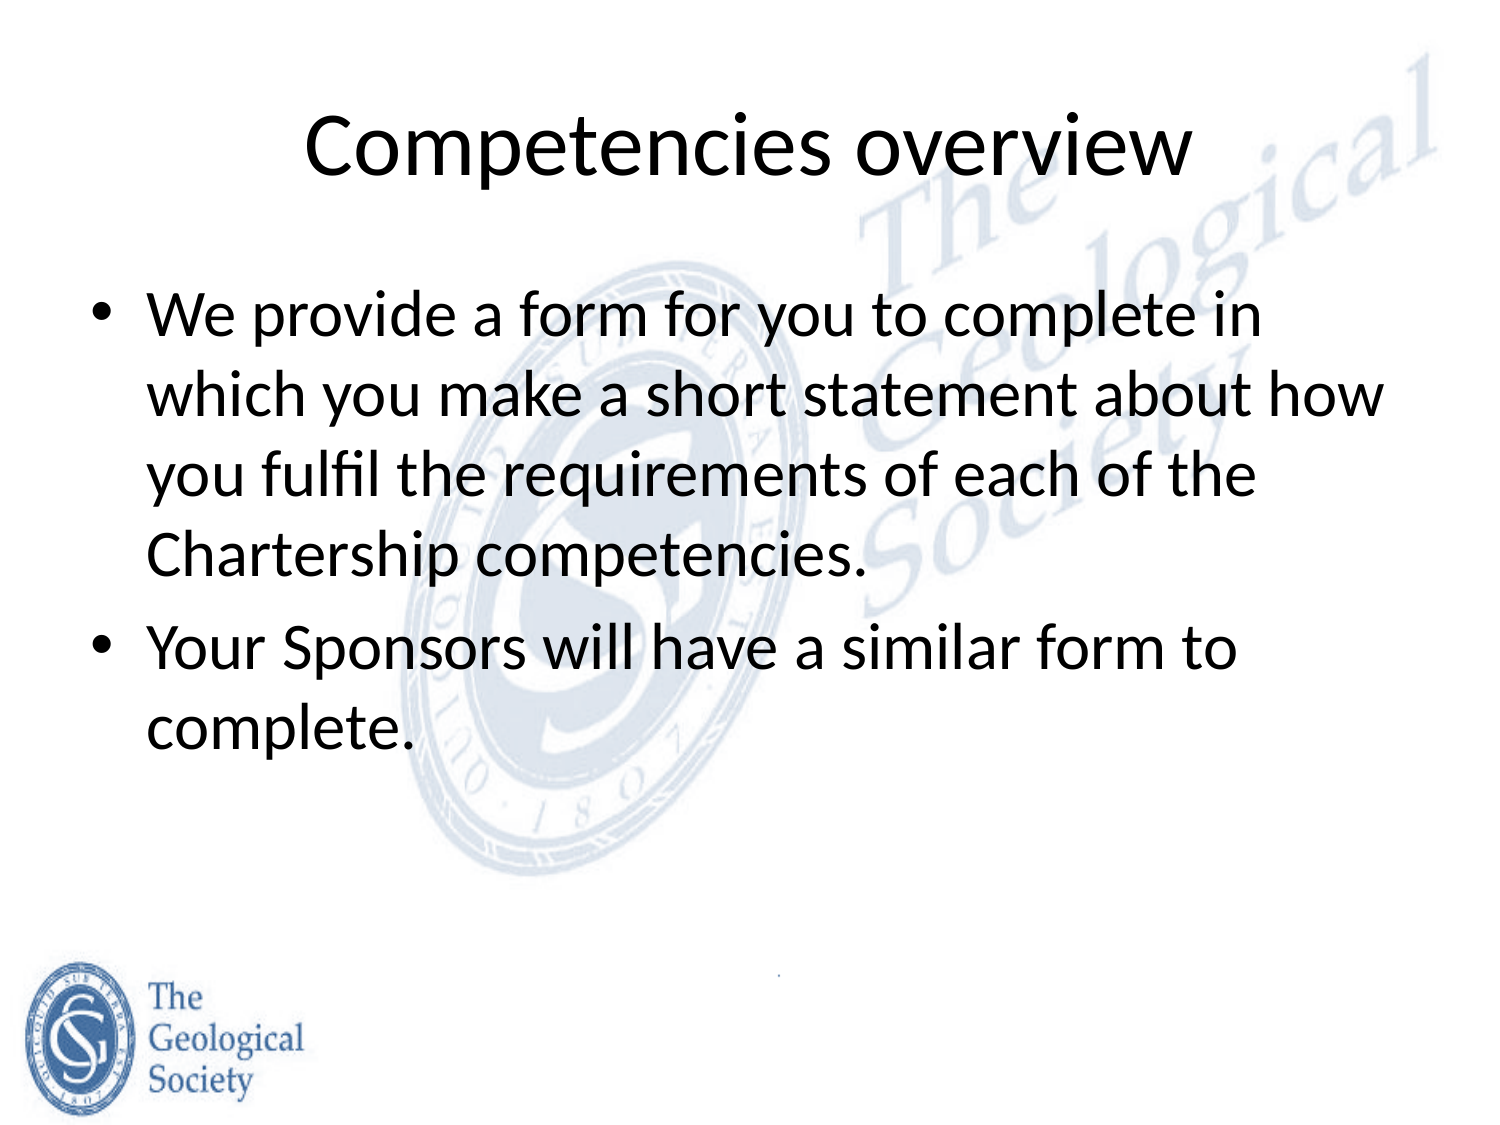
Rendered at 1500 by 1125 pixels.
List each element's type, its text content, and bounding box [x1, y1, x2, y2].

title Competencies overview [74, 44, 1426, 233]
list We provide a form for you to complete in which you make a short statement about how you fulfil the requirements of each of the Chartership competencies. Your Sponsors will have a similar form to complete. [74, 262, 1426, 1006]
